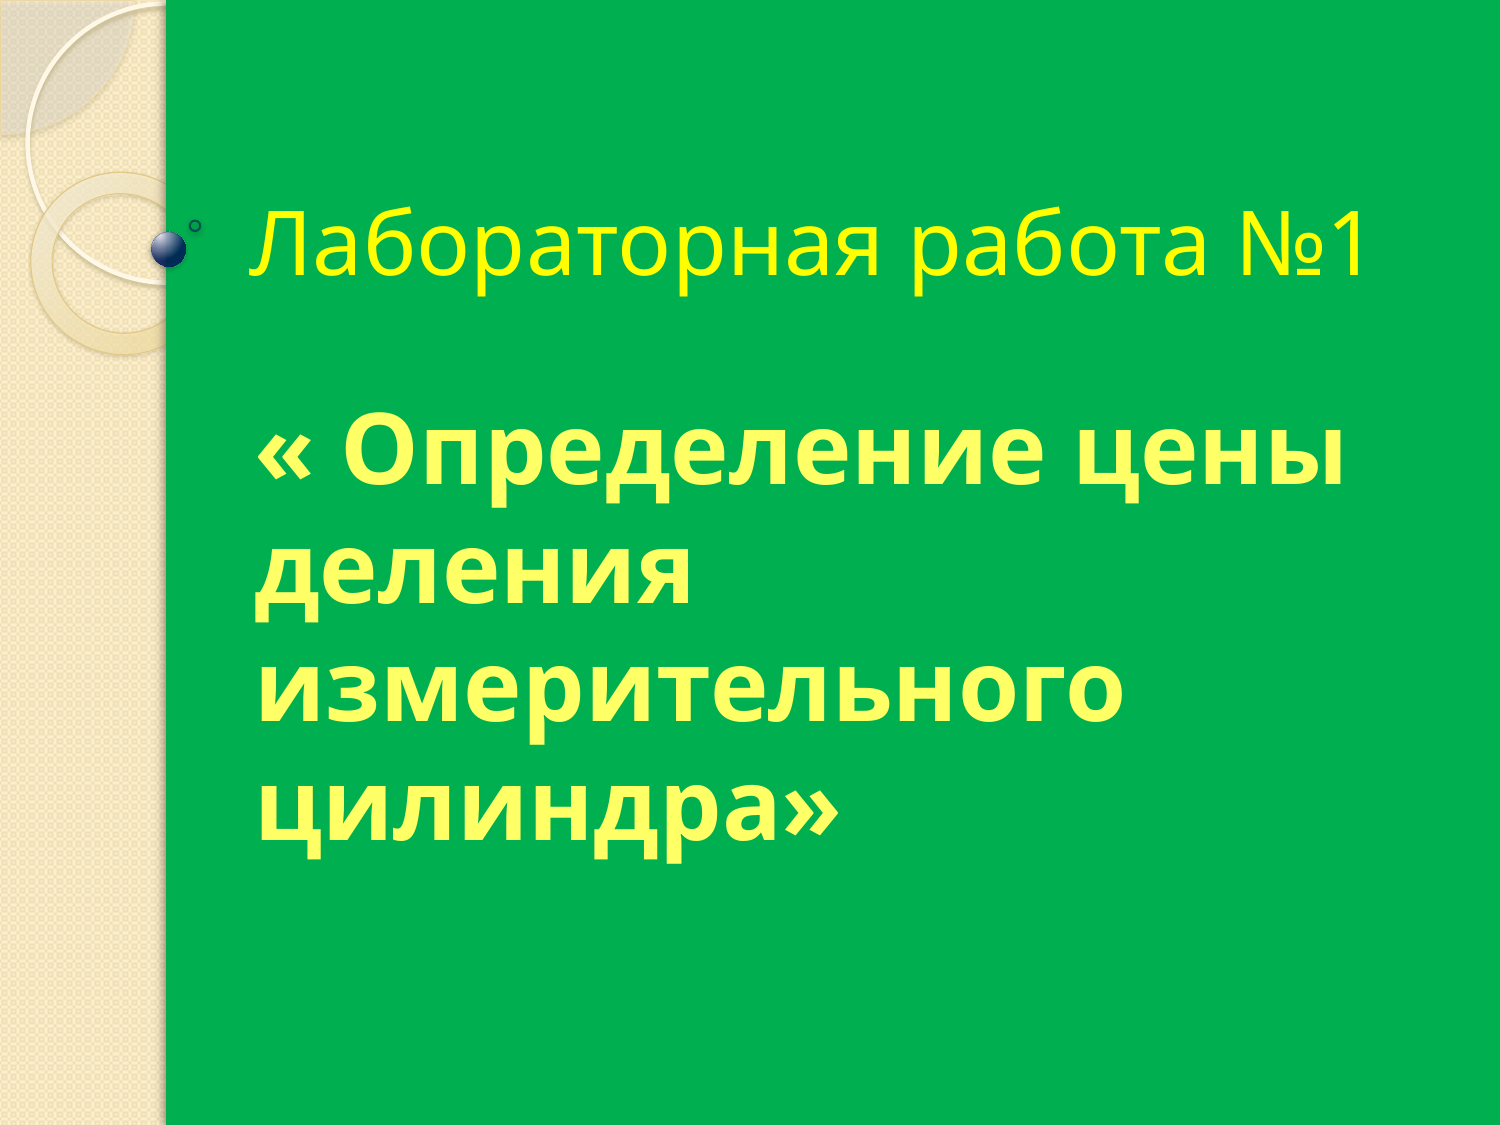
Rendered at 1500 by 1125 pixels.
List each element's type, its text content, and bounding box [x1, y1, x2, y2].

subtitle « Определение цены деления измерительного цилиндра» [234, 385, 1450, 870]
title Лабораторная работа №1 [234, 59, 1450, 301]
